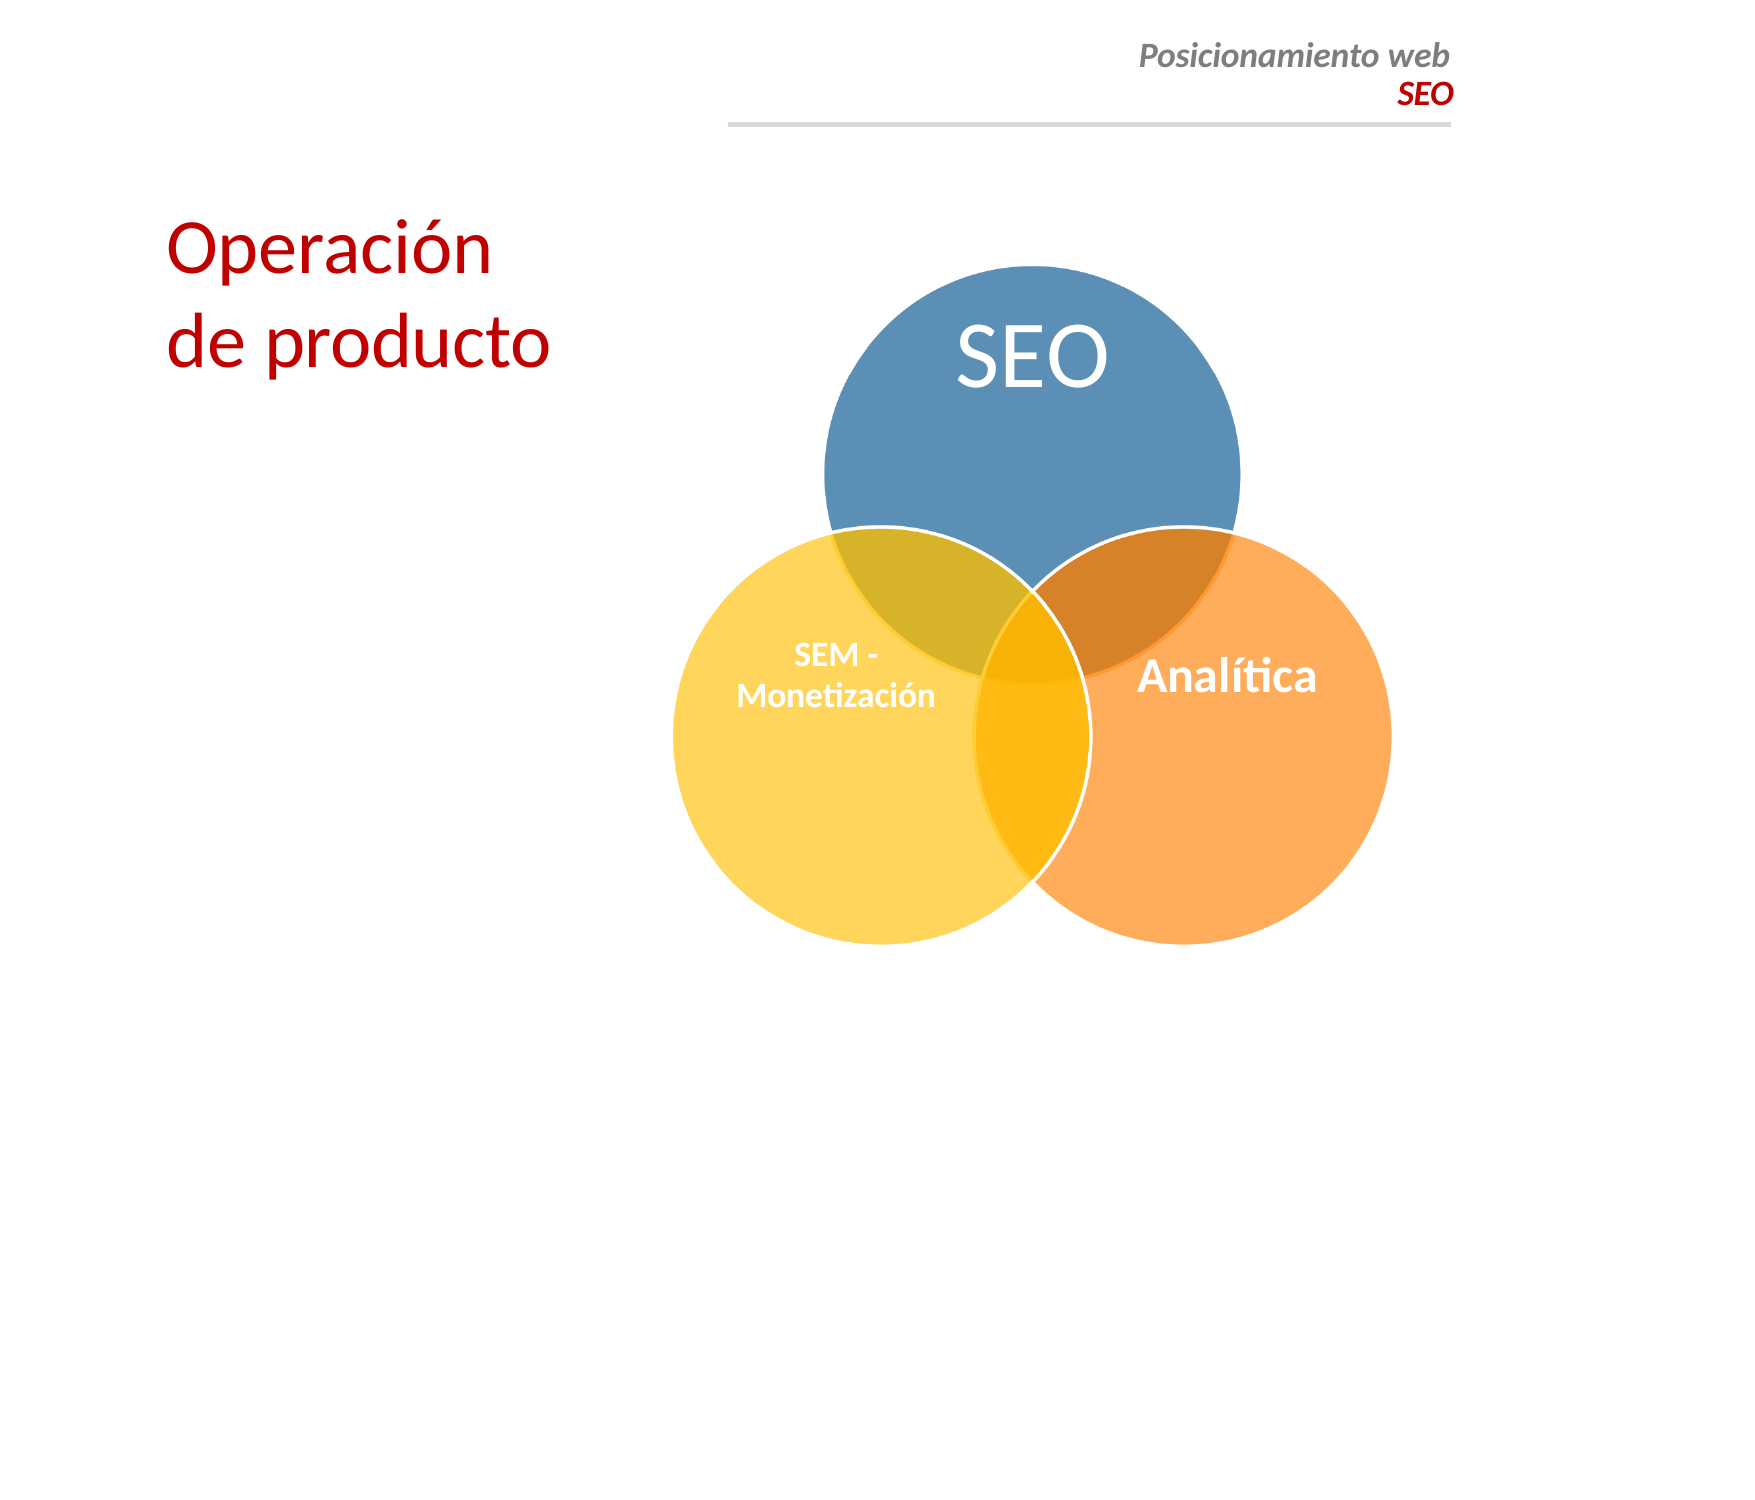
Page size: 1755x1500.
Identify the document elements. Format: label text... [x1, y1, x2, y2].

title Operación de producto [164, 193, 558, 446]
text_box Posicionamiento web SEO [1137, 34, 1456, 113]
picture [669, 262, 1395, 948]
